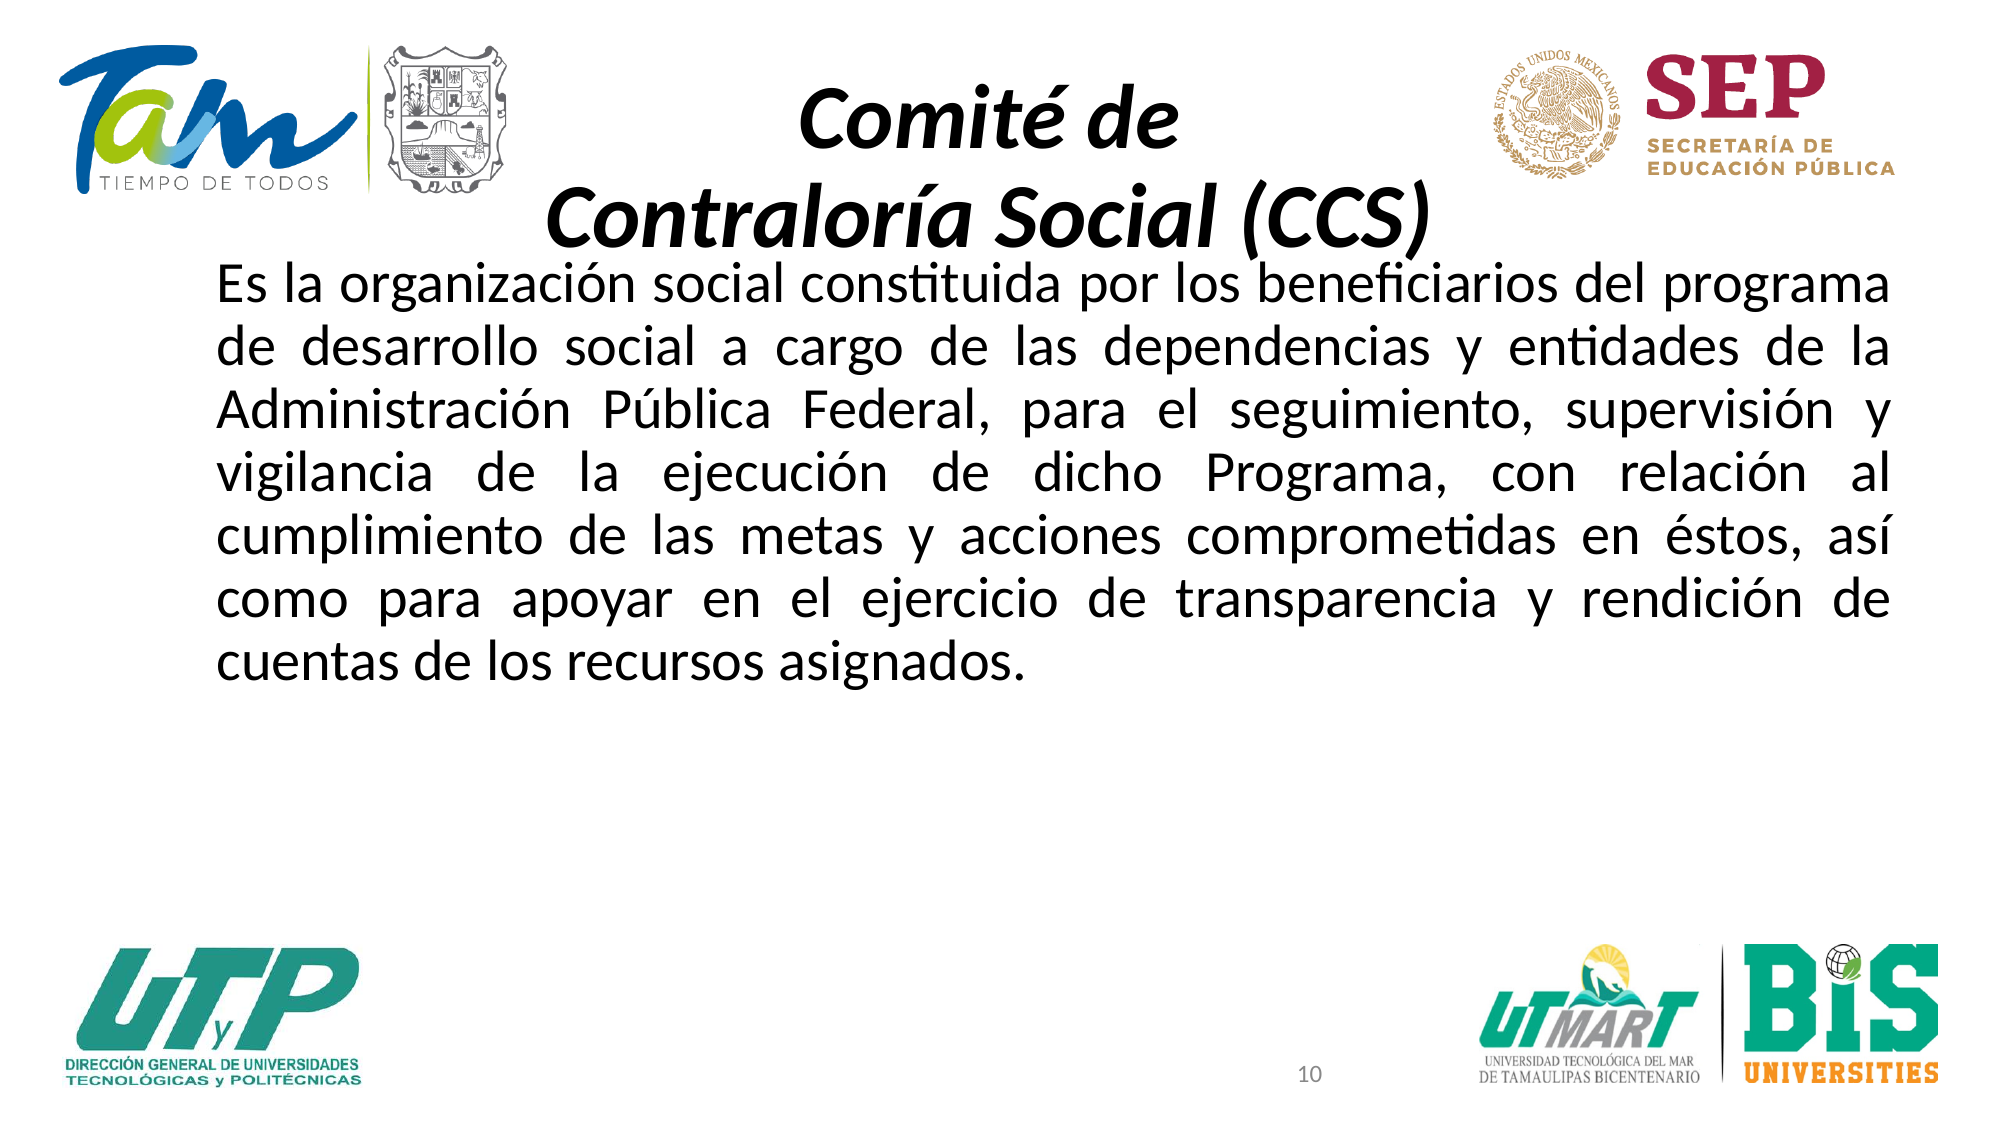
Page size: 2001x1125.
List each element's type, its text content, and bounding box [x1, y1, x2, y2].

picture [1465, 31, 1938, 206]
picture [1479, 944, 1938, 1083]
picture [59, 37, 507, 200]
slide_number 10 [887, 1042, 1338, 1103]
picture [62, 944, 373, 1088]
list Es la organización social constituida por los beneficiarios del programa de desarrollo social a cargo de las dependencias y entidades de la Administración Pública Federal, para el seguimiento, supervisión y vigilancia de la ejecución de dicho Programa, con relación al cumplimiento de las metas y acciones comprometidas en éstos, así como para apoyar en el ejercicio de transparencia y rendición de cuentas de los recursos asignados. [182, 244, 1908, 959]
title Comité de Contraloría Social (CCS) [137, 59, 1863, 278]
